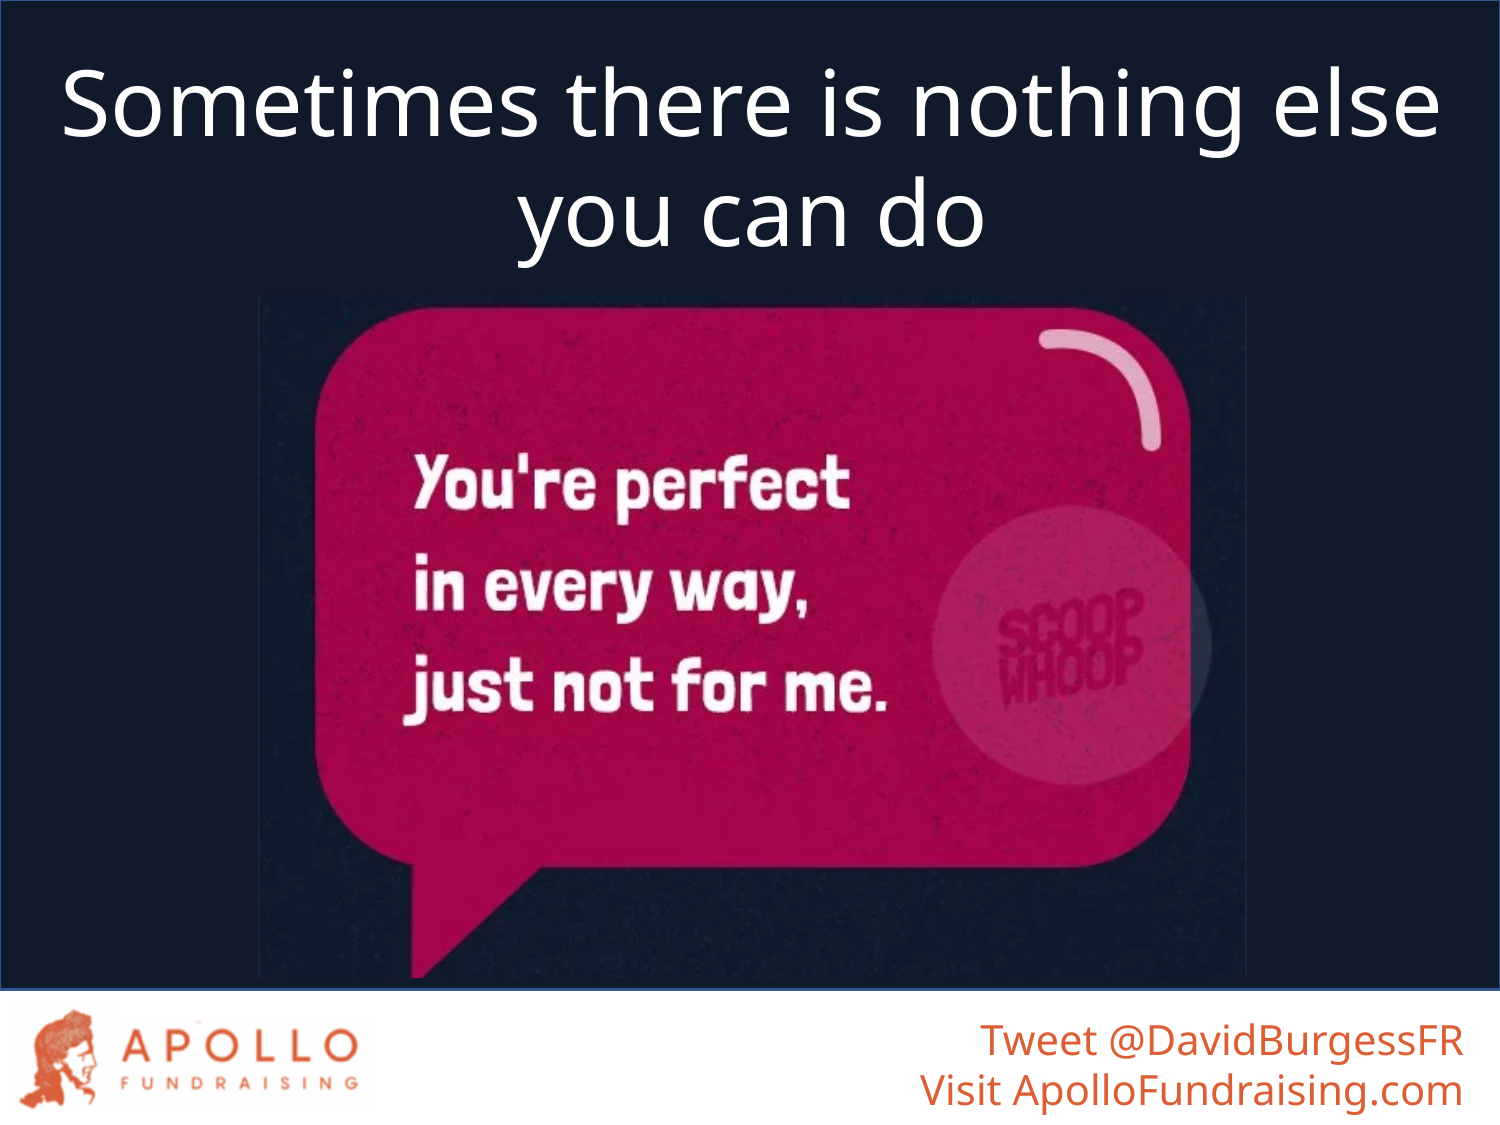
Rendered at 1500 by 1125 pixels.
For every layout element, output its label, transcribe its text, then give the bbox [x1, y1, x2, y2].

picture [0, 998, 392, 1125]
picture [258, 295, 1247, 978]
text_box Sometimes there is nothing else you can do [24, 37, 1481, 272]
text_box [0, 0, 1500, 991]
